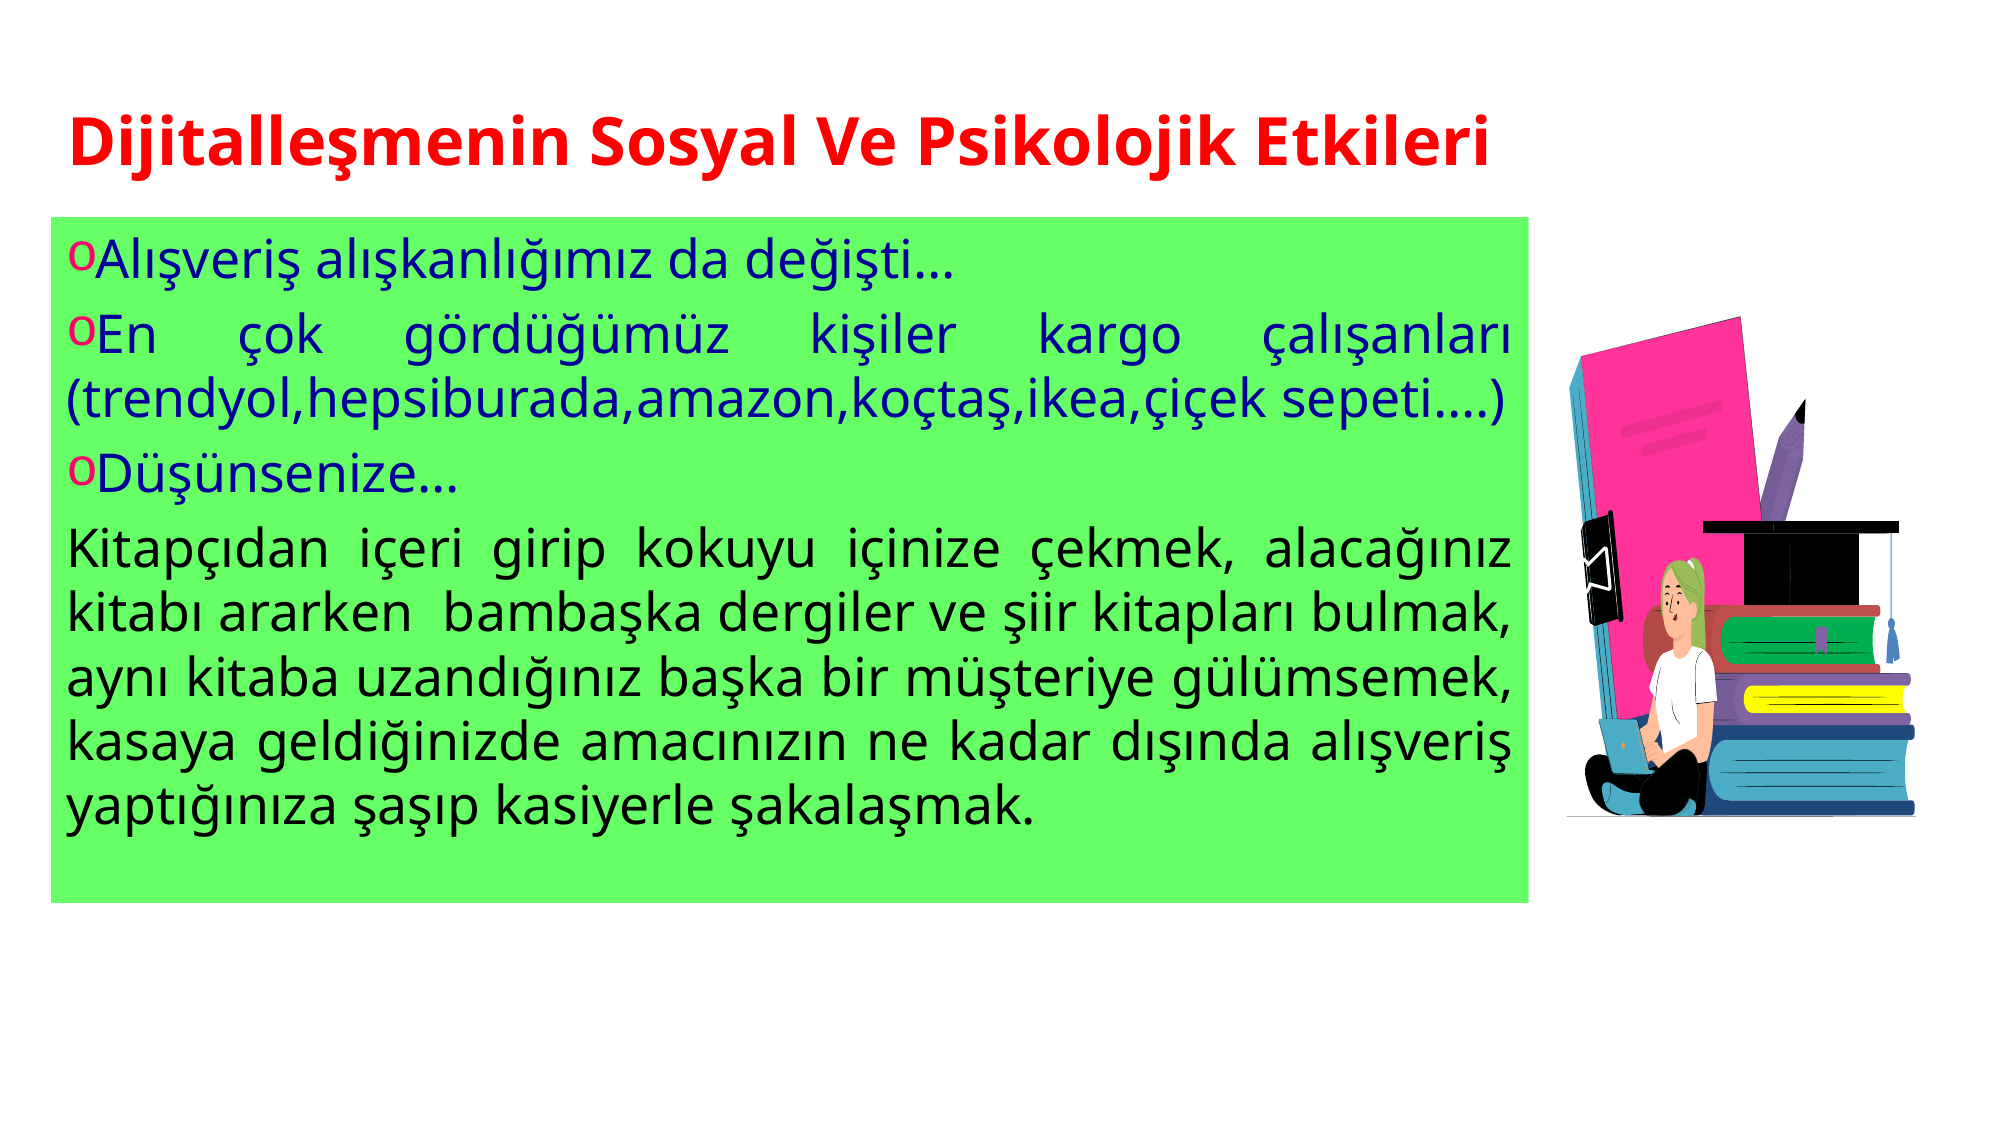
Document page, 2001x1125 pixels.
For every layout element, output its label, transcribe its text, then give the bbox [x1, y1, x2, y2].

title Dijitalleşmenin Sosyal Ve Psikolojik Etkileri [52, 45, 2000, 233]
list Alışveriş alışkanlığımız da değişti… En çok gördüğümüz kişiler kargo çalışanları (trendyol,hepsiburada,amazon,koçtaş,ikea,çiçek sepeti….) Düşünsenize… Kitapçıdan içeri girip kokuyu içinize çekmek, alacağınız kitabı ararken bambaşka dergiler ve şiir kitapları bulmak, aynı kitaba uzandığınız başka bir müşteriye gülümsemek, kasaya geldiğinizde amacınızın ne kadar dışında alışveriş yaptığınıza şaşıp kasiyerle şakalaşmak. [51, 217, 1529, 903]
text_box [1566, 316, 1917, 817]
